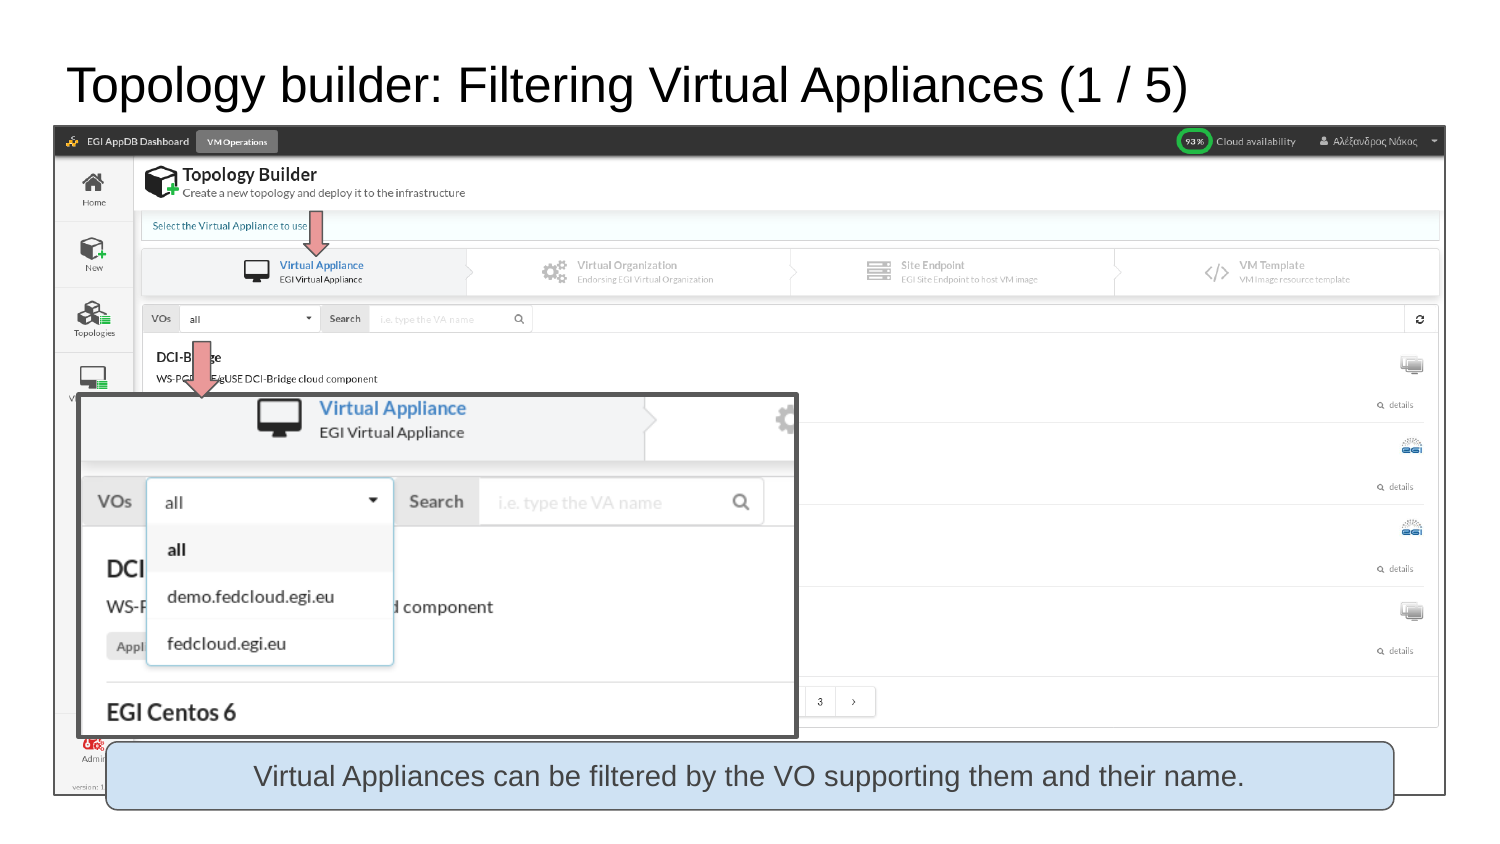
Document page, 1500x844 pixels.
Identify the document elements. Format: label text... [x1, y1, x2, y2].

picture [54, 126, 1445, 795]
text_box Virtual Appliances can be filtered by the VO supporting them and their name. [127, 804, 1373, 810]
text_box [1373, 804, 1393, 810]
title Topology builder: Filtering Virtual Appliances (1 / 5) [51, 52, 1449, 92]
text_box [107, 804, 127, 810]
